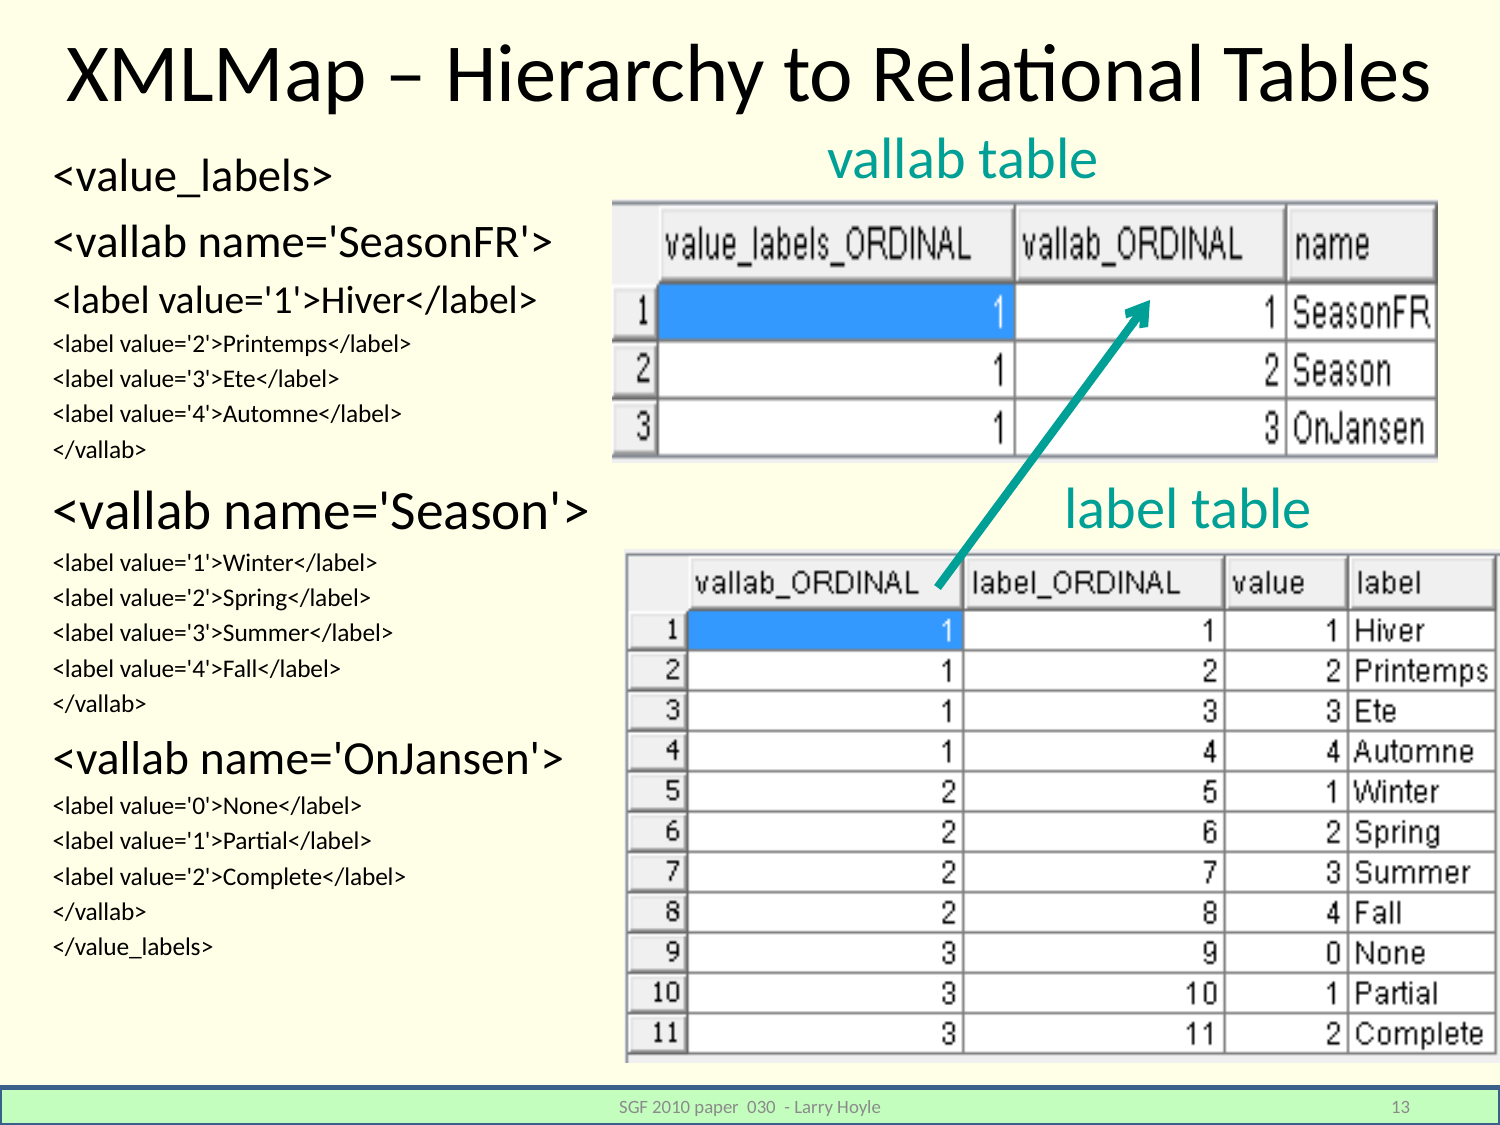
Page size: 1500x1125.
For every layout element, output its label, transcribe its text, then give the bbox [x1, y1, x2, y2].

text_box vallab table [812, 112, 1263, 198]
title XMLMap – Hierarchy to Relational Tables [0, 0, 1500, 138]
slide_number 13 [1074, 1087, 1425, 1125]
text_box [899, 337, 1188, 551]
picture [624, 549, 1500, 1063]
footer SGF 2010 paper 030 - Larry Hoyle [512, 1087, 988, 1125]
text_box label table [1191, 462, 1500, 548]
picture [612, 199, 1438, 463]
list <value_labels> <vallab name='SeasonFR'> <label value='1'>Hiver</label> <label value='2'>Printemps</label> <label value='3'>Ete</label> <label value='4'>Automne</label> </vallab> <vallab name='Season'> <label value='1'>Winter</label> <label value='2'>Spring</label> <label value='3'>Summer</label> <label value='4'>Fall</label> </vallab> <vallab name='OnJansen'> <label value='0'>None</label> <label value='1'>Partial</label> <label value='2'>Complete</label> </vallab> </value_labels> [37, 137, 675, 975]
